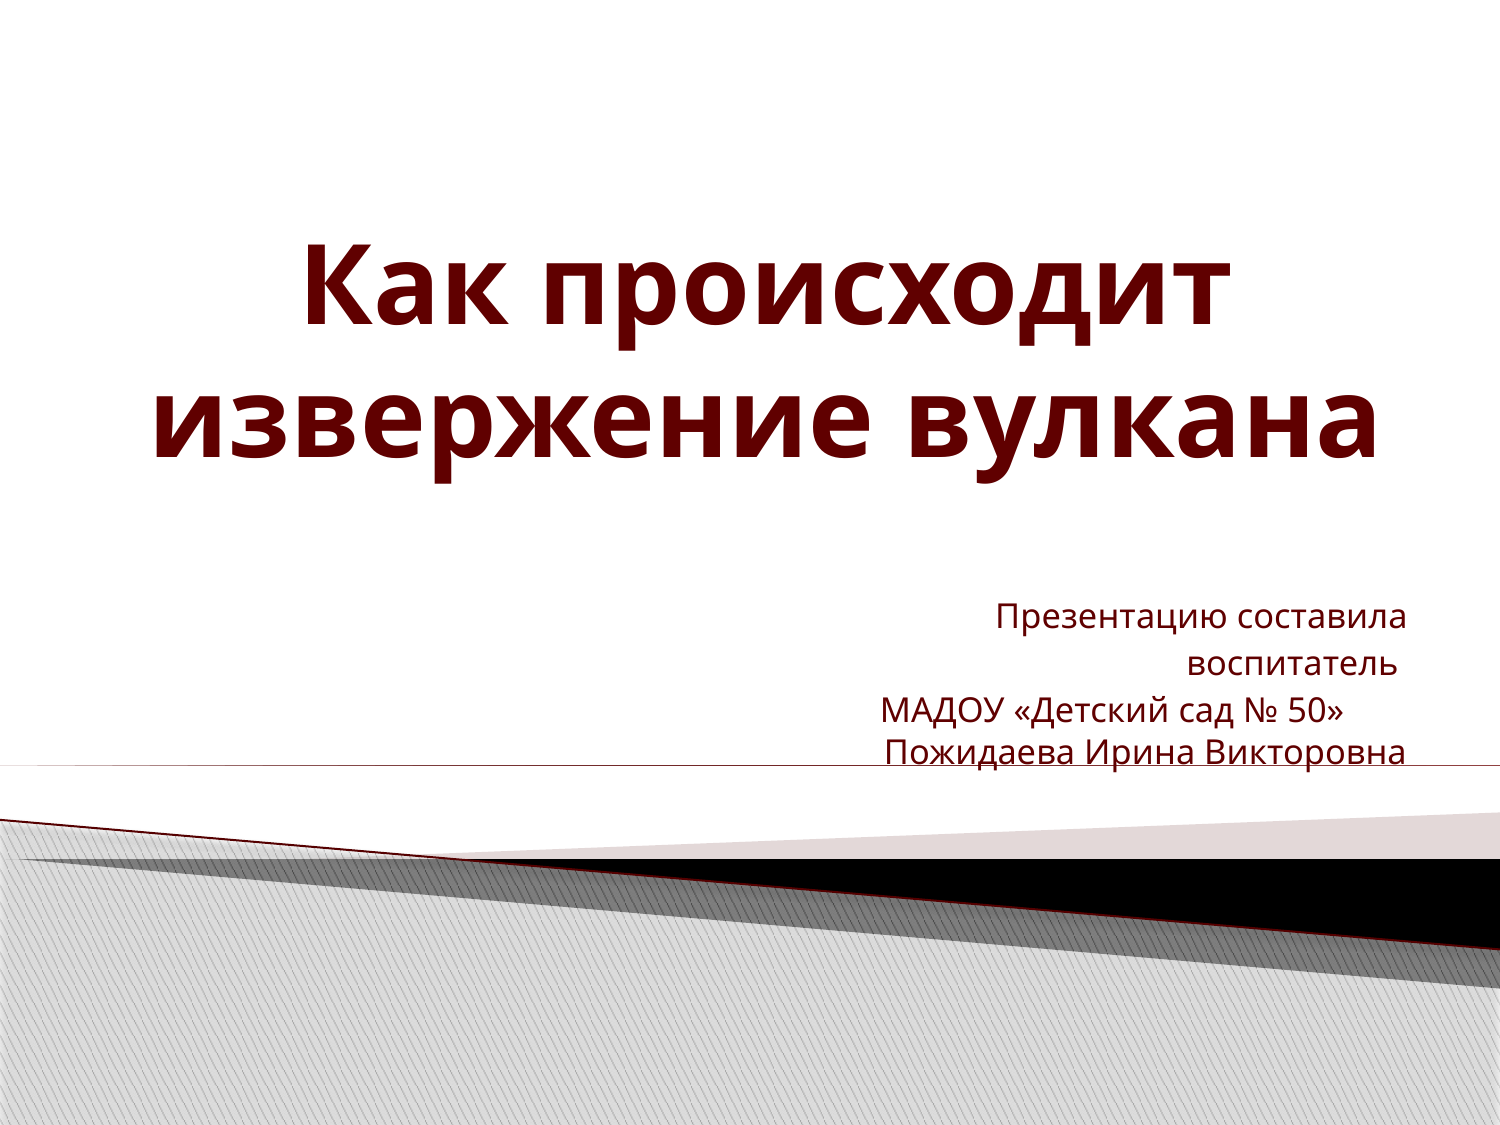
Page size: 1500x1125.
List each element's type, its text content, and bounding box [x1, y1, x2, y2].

title Как происходит извержение вулкана [128, 187, 1404, 488]
picture [5, 859, 1500, 989]
subtitle Презентацию составила воспитатель МАДОУ «Детский сад № 50» Пожидаева Ирина Викторовна [608, 586, 1423, 783]
